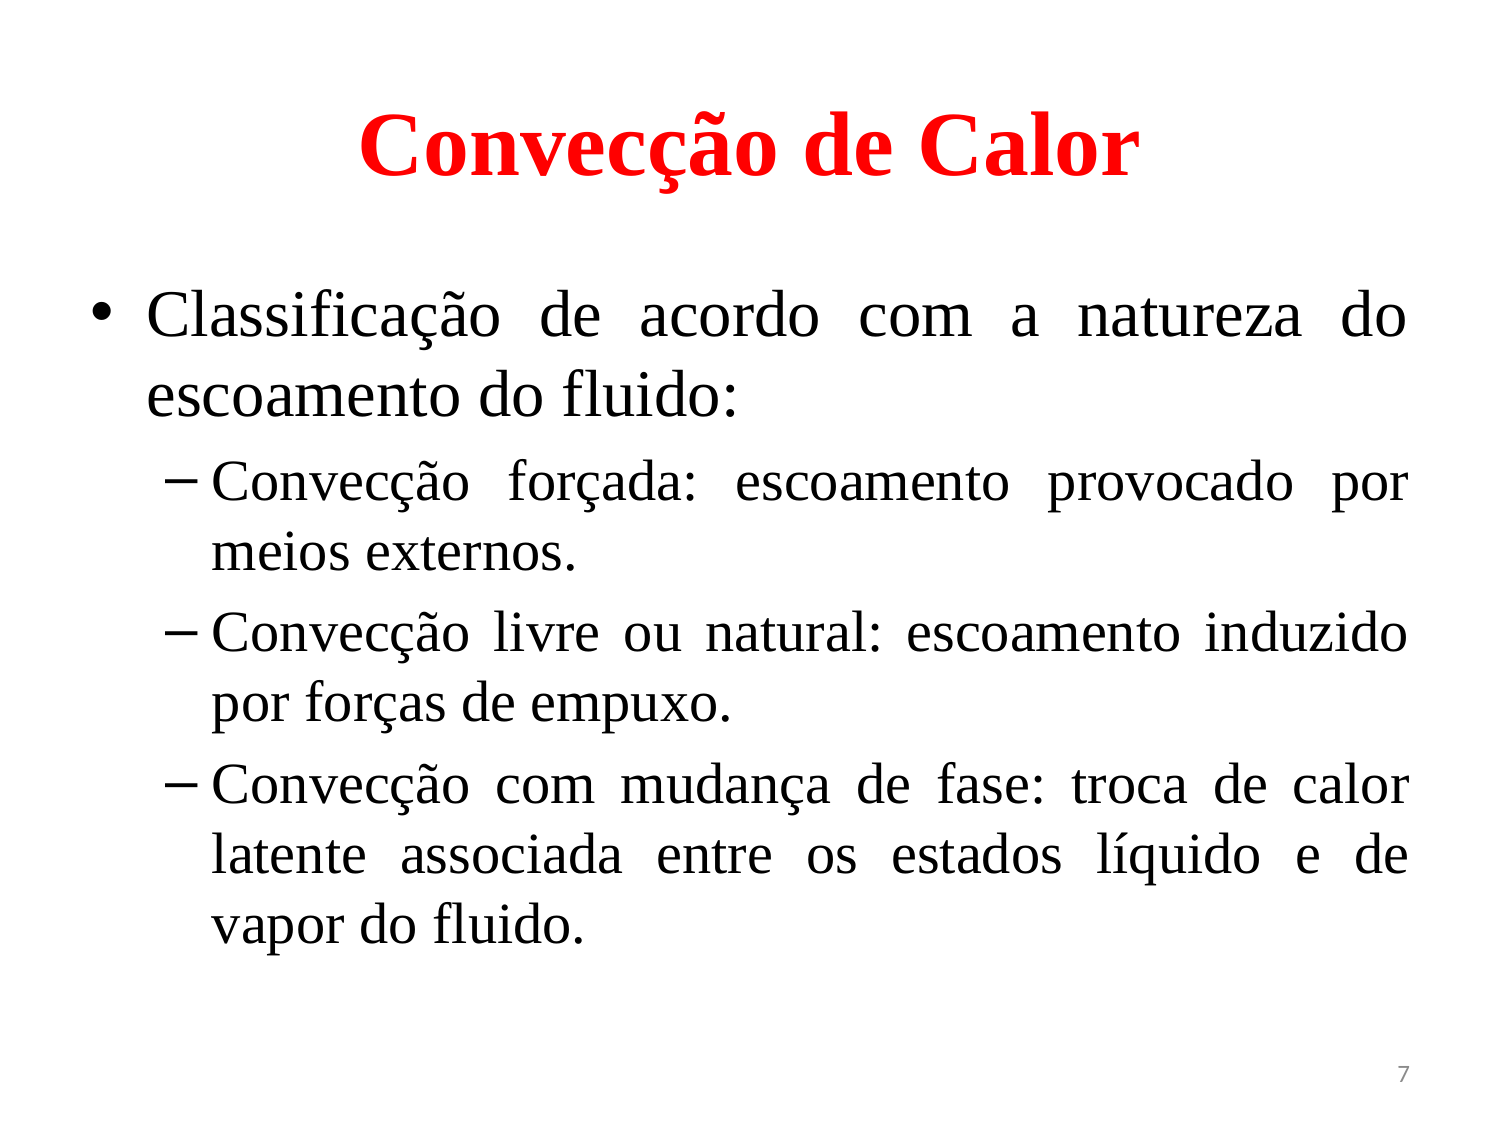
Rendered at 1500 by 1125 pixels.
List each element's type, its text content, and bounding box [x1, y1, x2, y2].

title Convecção de Calor [75, 45, 1425, 233]
slide_number 7 [1074, 1042, 1425, 1103]
list Classificação de acordo com a natureza do escoamento do fluido: Convecção forçada: escoamento provocado por meios externos. Convecção livre ou natural: escoamento induzido por forças de empuxo. Convecção com mudança de fase: troca de calor latente associada entre os estados líquido e de vapor do fluido. [75, 262, 1425, 1005]
